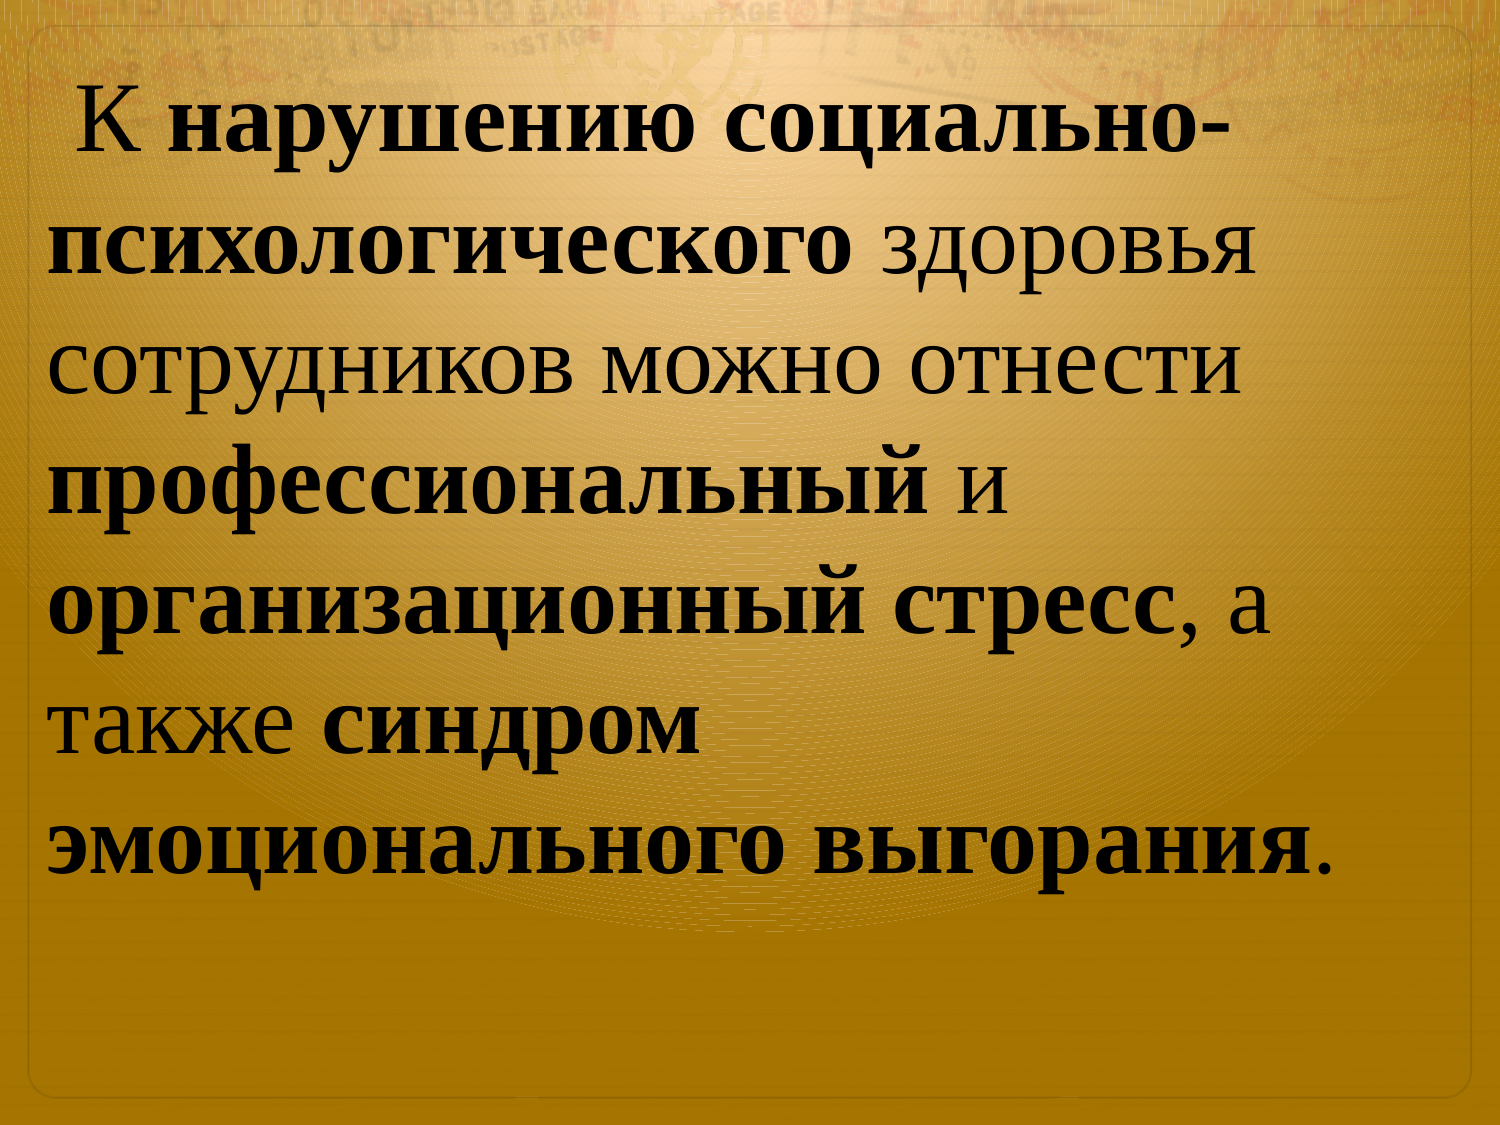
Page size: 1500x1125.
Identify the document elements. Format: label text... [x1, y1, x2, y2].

text_box К нарушению социально-психологического здоровья сотрудников можно отнести профессиональный и организационный стресс, а также синдром эмоционального выгорания. [31, 31, 1470, 901]
picture [0, 0, 1500, 1125]
